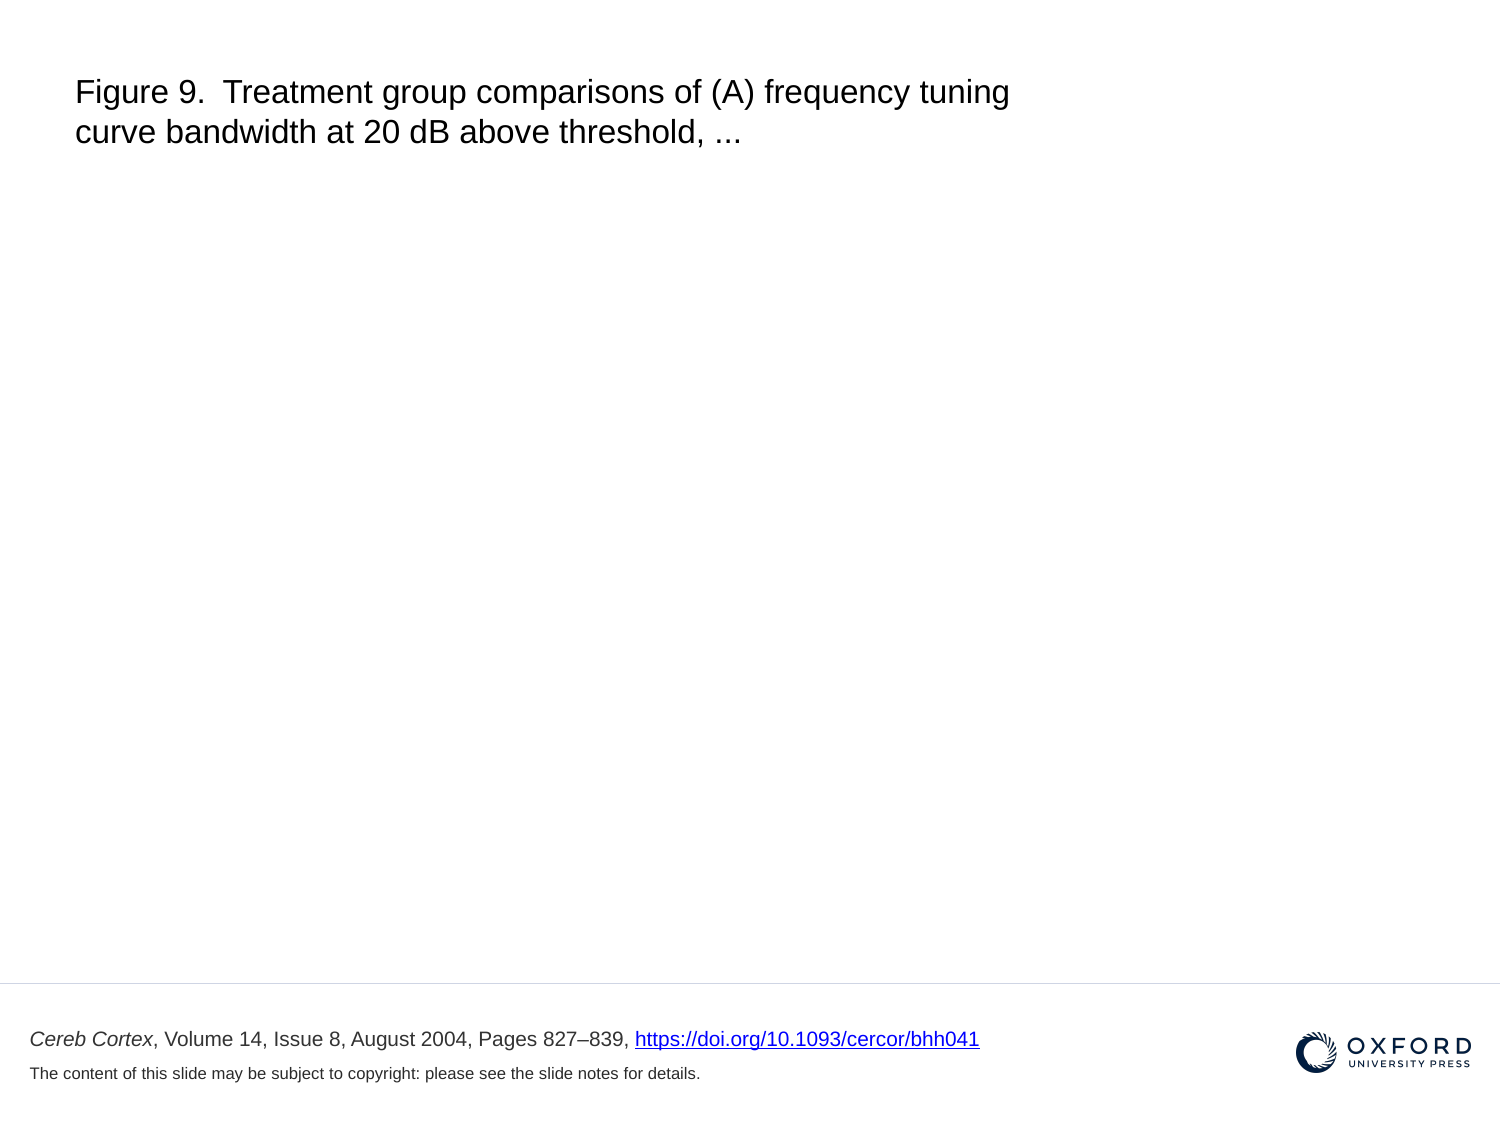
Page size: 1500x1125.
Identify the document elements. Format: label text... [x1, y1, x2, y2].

picture [1296, 1032, 1471, 1073]
footer Cereb Cortex, Volume 14, Issue 8, August 2004, Pages 827–839, https://doi.org/10.1093/cercor/bhh041 The content of this slide may be subject to copyright: please see the slide notes for details. [0, 983, 1260, 1125]
title Figure 9. Treatment group comparisons of (A) frequency tuning curve bandwidth at 20 dB above threshold, ... [75, 69, 1078, 171]
